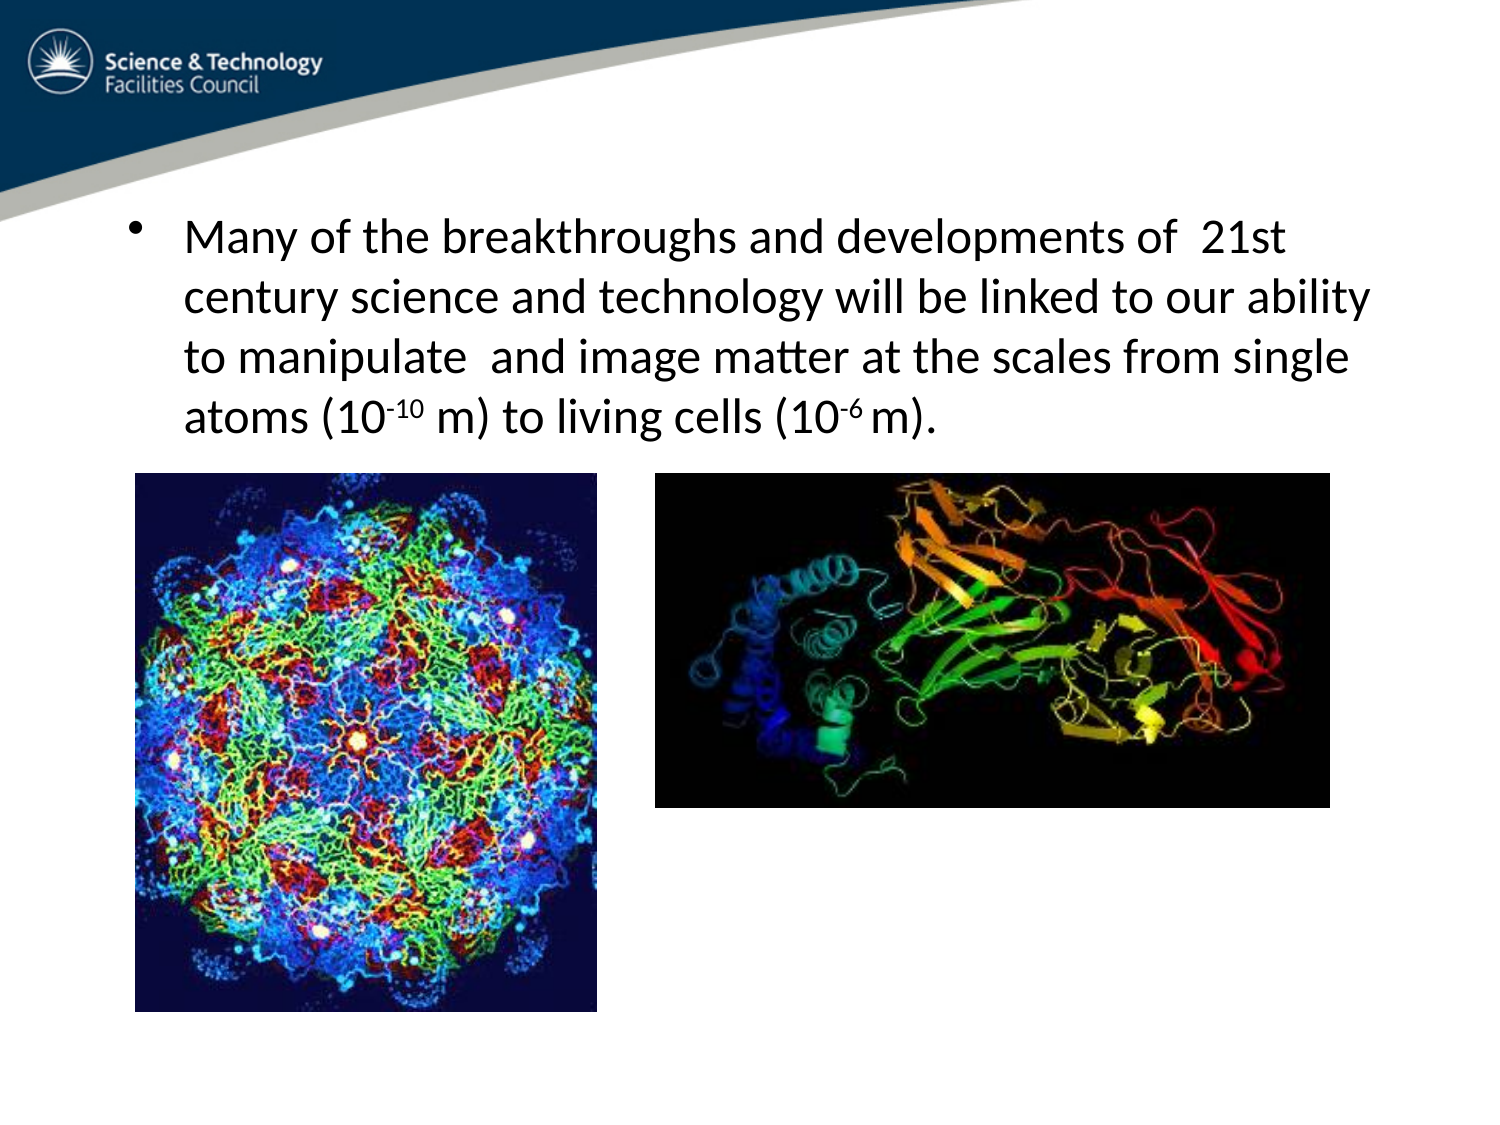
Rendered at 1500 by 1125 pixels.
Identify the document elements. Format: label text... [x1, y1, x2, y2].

picture [0, 0, 1046, 222]
list Many of the breakthroughs and developments of 21st century science and technology will be linked to our ability to manipulate and image matter at the scales from single atoms (10-10 m) to living cells (10-6 m). [111, 195, 1412, 1083]
picture [135, 473, 597, 1012]
picture [655, 473, 1330, 808]
